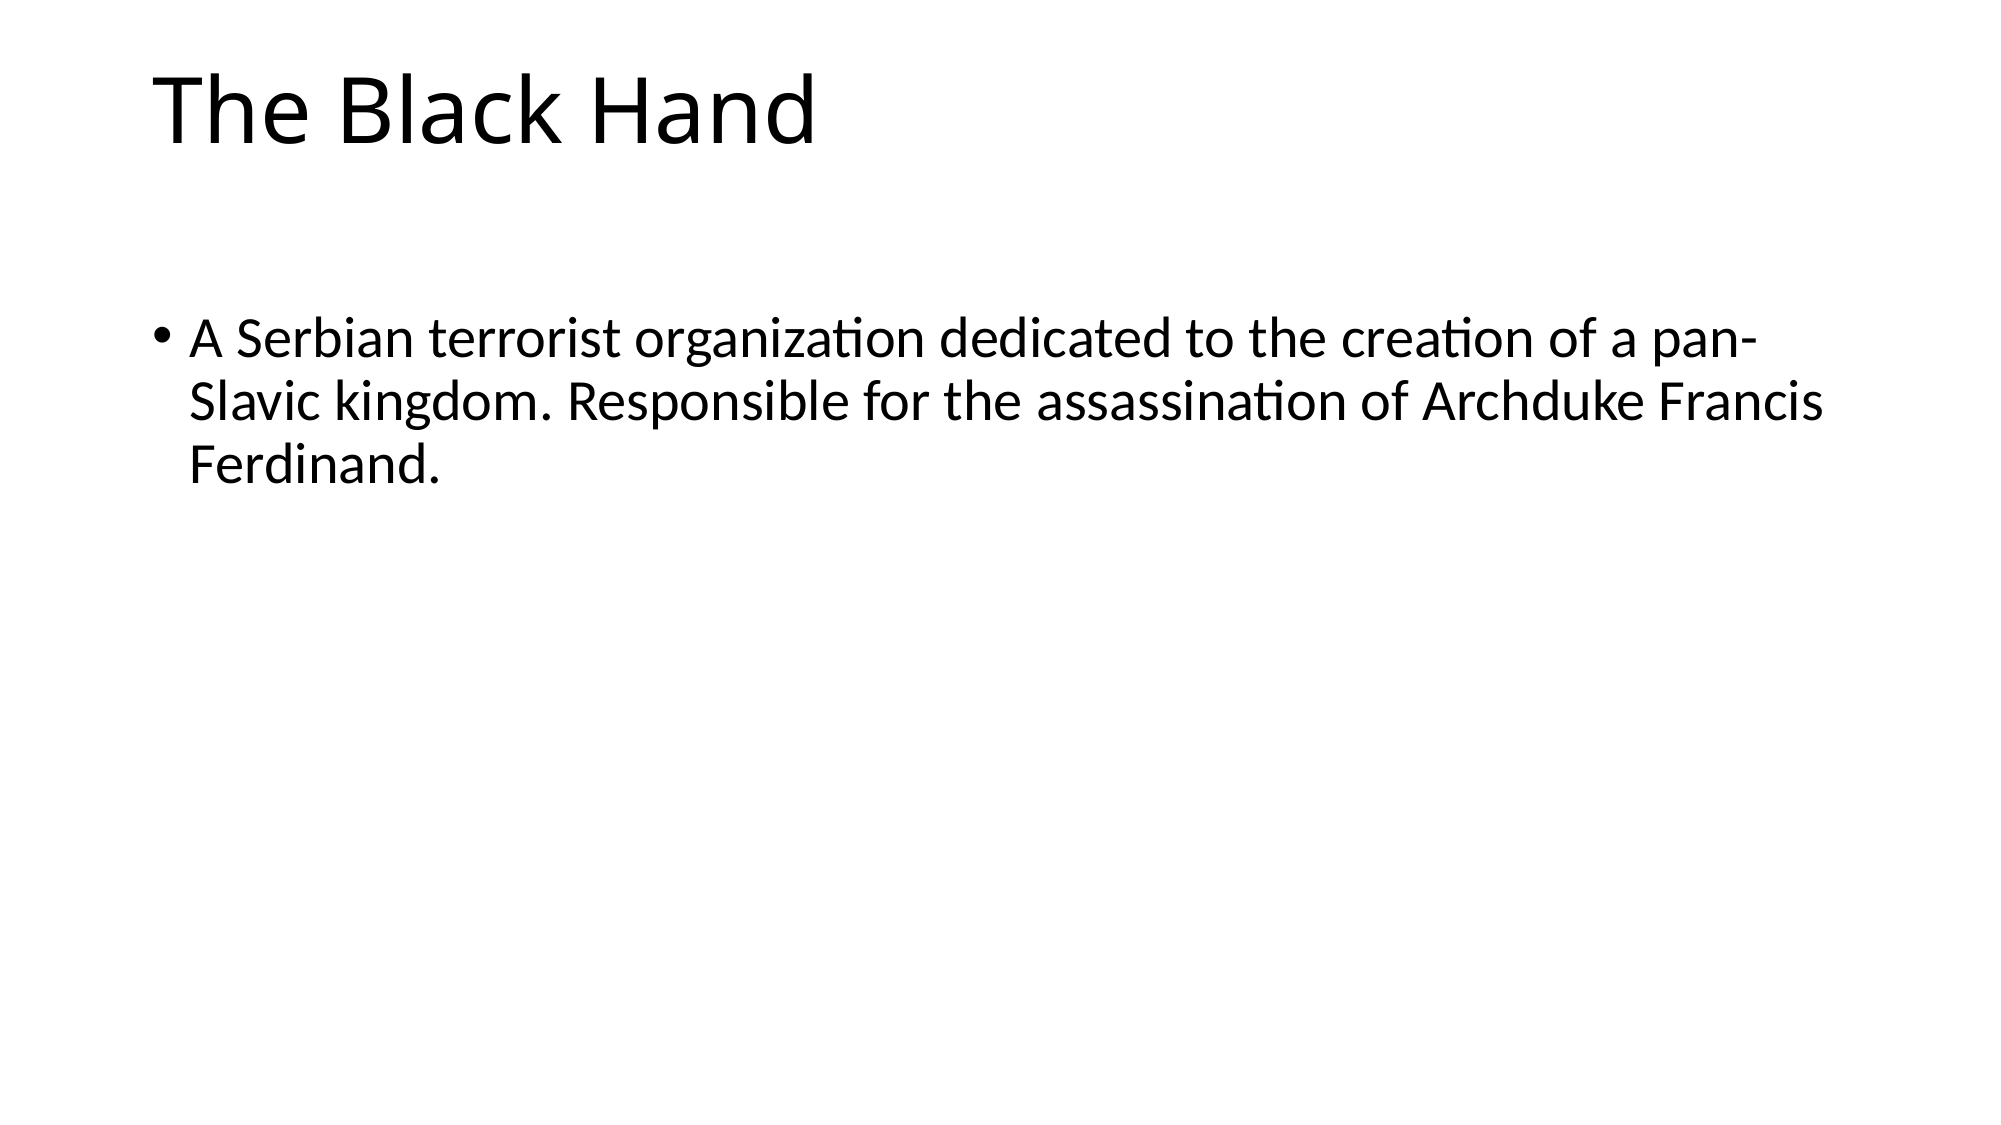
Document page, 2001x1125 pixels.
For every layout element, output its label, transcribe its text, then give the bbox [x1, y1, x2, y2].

title The Black Hand [137, 59, 1863, 278]
list A Serbian terrorist organization dedicated to the creation of a pan-Slavic kingdom. Responsible for the assassination of Archduke Francis Ferdinand. [137, 299, 1863, 1014]
